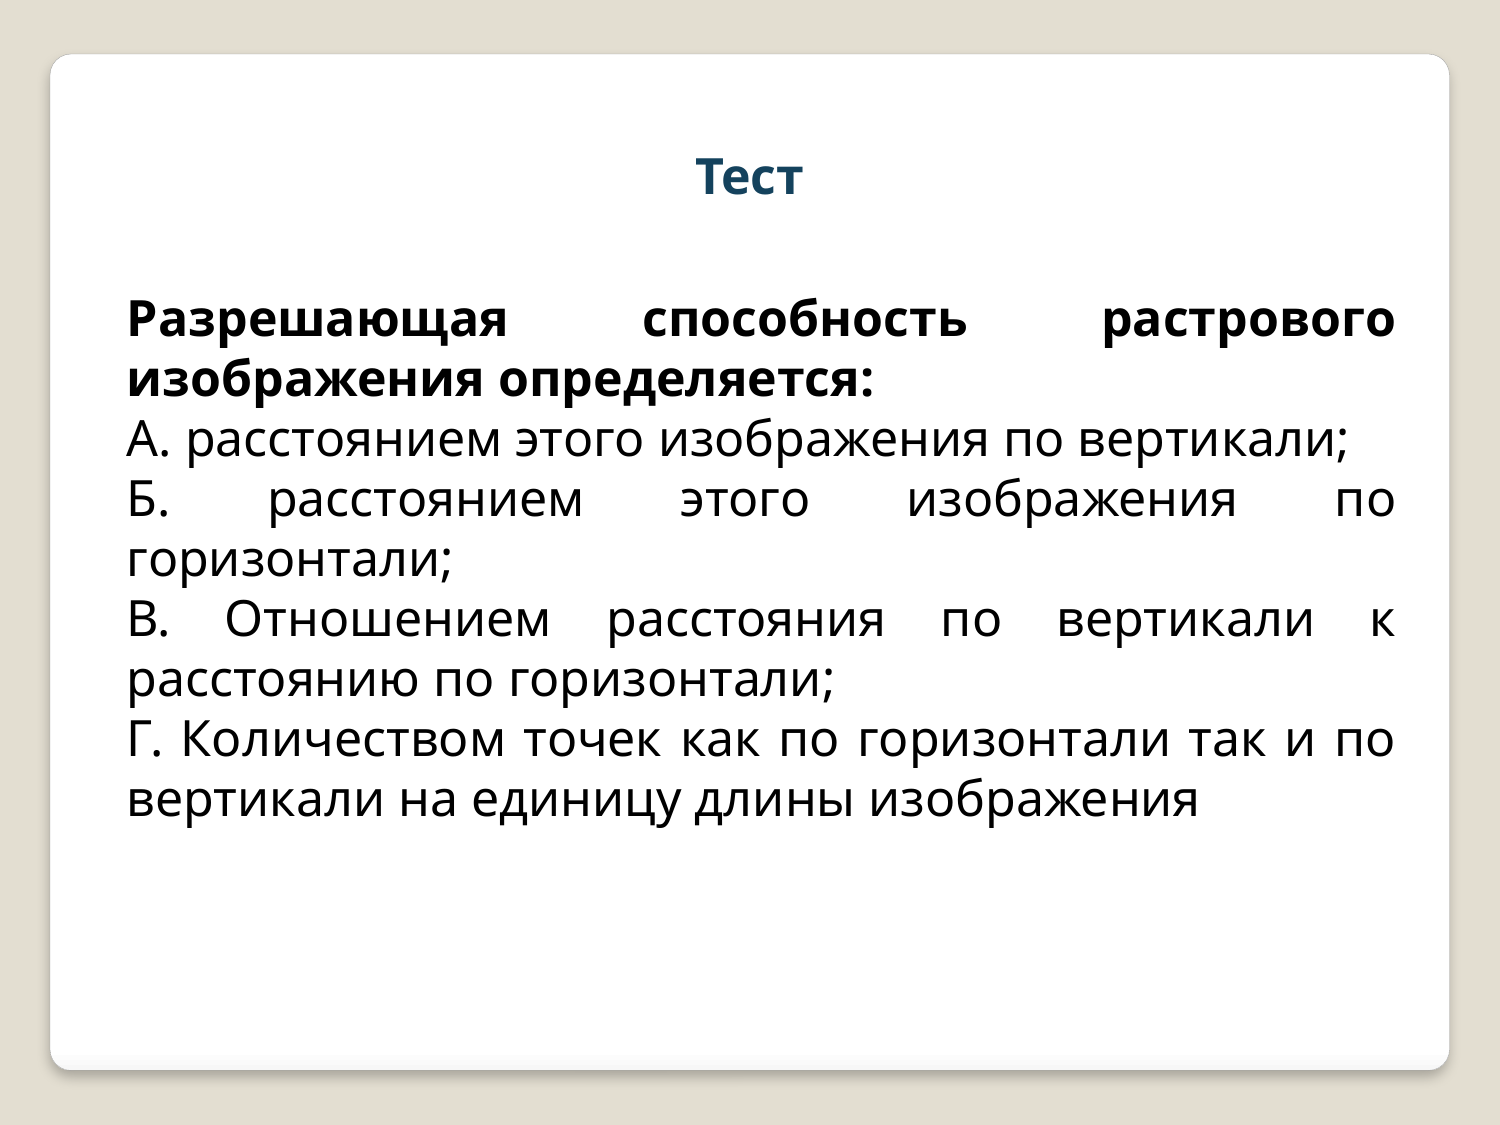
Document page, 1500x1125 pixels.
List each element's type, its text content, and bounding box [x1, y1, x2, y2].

text_box Разрешающая способность растрового изображения определяется: А. расстоянием этого изображения по вертикали; Б. расстоянием этого изображения по горизонтали; В. Отношением расстояния по вертикали к расстоянию по горизонтали; Г. Количеством точек как по горизонтали так и по вертикали на единицу длины изображения [112, 278, 1412, 924]
text_box Тест [53, 137, 1447, 212]
